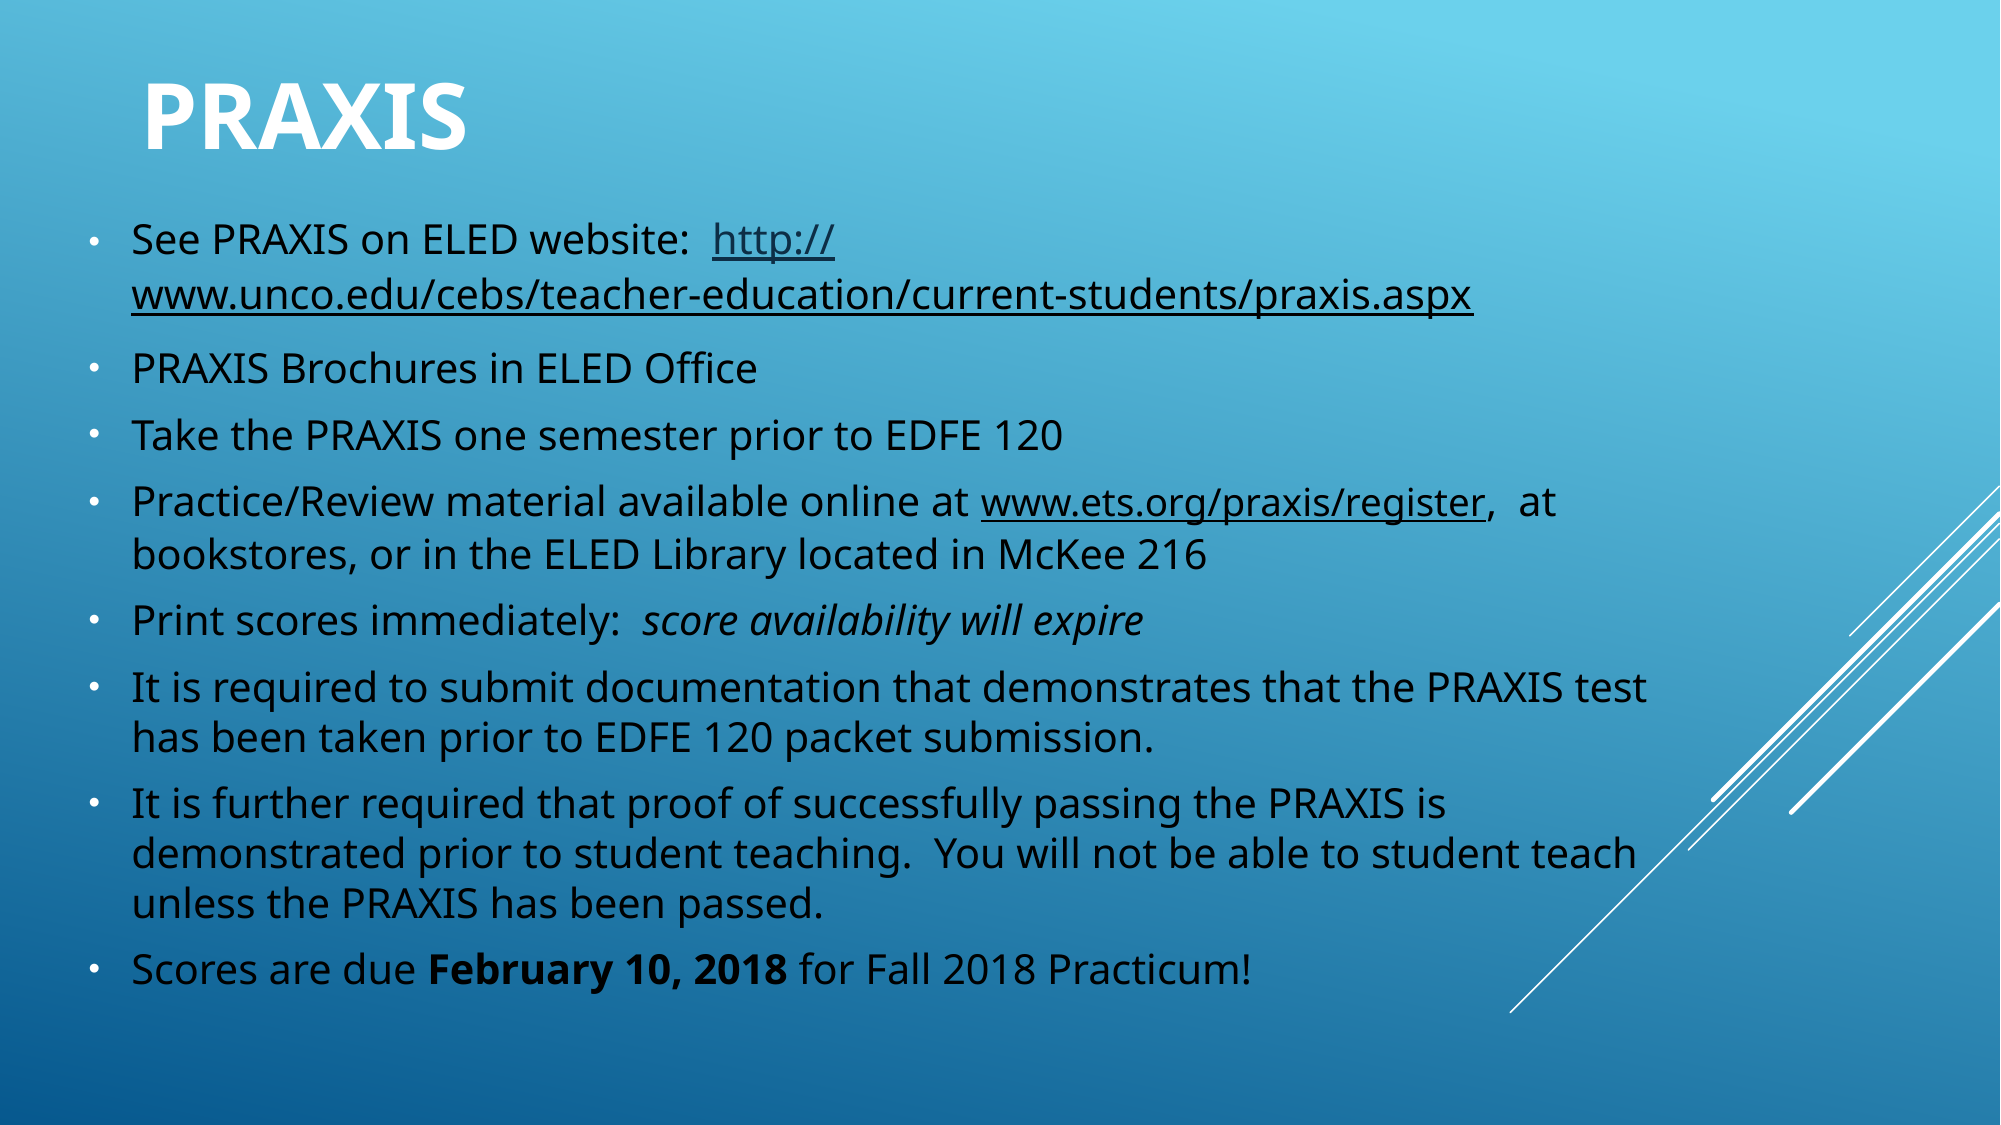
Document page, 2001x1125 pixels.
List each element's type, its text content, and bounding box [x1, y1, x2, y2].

list See PRAXIS on ELED website: http://www.unco.edu/cebs/teacher-education/current-students/praxis.aspx PRAXIS Brochures in ELED Office Take the PRAXIS one semester prior to EDFE 120 Practice/Review material available online at www.ets.org/praxis/register, at bookstores, or in the ELED Library located in McKee 216 Print scores immediately: score availability will expire It is required to submit documentation that demonstrates that the PRAXIS test has been taken prior to EDFE 120 packet submission. It is further required that proof of successfully passing the PRAXIS is demonstrated prior to student teaching. You will not be able to student teach unless the PRAXIS has been passed. Scores are due February 10, 2018 for Fall 2018 Practicum! [73, 203, 1697, 1003]
title PRAXIS [125, 34, 1944, 193]
